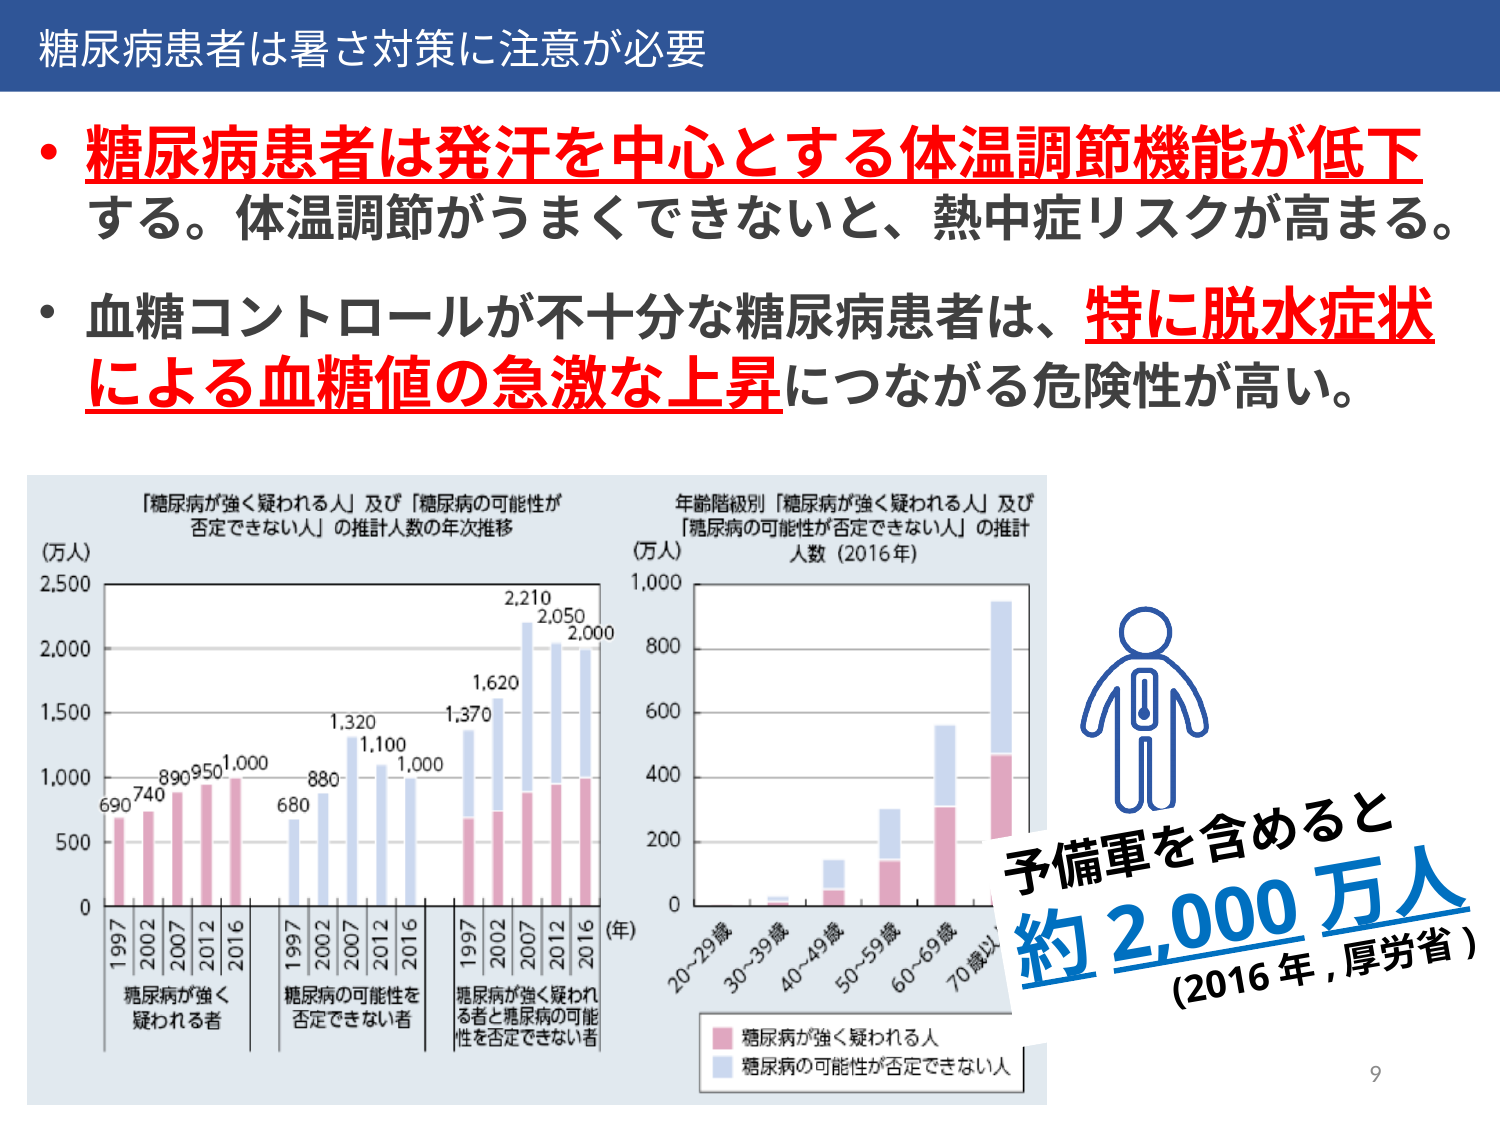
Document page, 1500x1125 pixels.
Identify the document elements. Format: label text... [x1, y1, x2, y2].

text_box 予備軍を含めると 約2,000万人 (2016年,厚労省) [1047, 757, 1495, 1043]
text_box [0, 0, 1500, 93]
text_box 糖尿病患者は暑さ対策に注意が必要 [23, 20, 1102, 71]
slide_number 9 [1059, 1042, 1397, 1103]
text_box 糖尿病患者は発汗を中心とする体温調節機能が低下する。体温調節がうまくできないと、熱中症リスクが高まる。 血糖コントロールが不十分な糖尿病患者は、特に脱水症状による血糖値の急激な上昇につながる危険性が高い。 [23, 109, 1461, 424]
picture [1080, 606, 1210, 814]
picture [27, 475, 1047, 1105]
